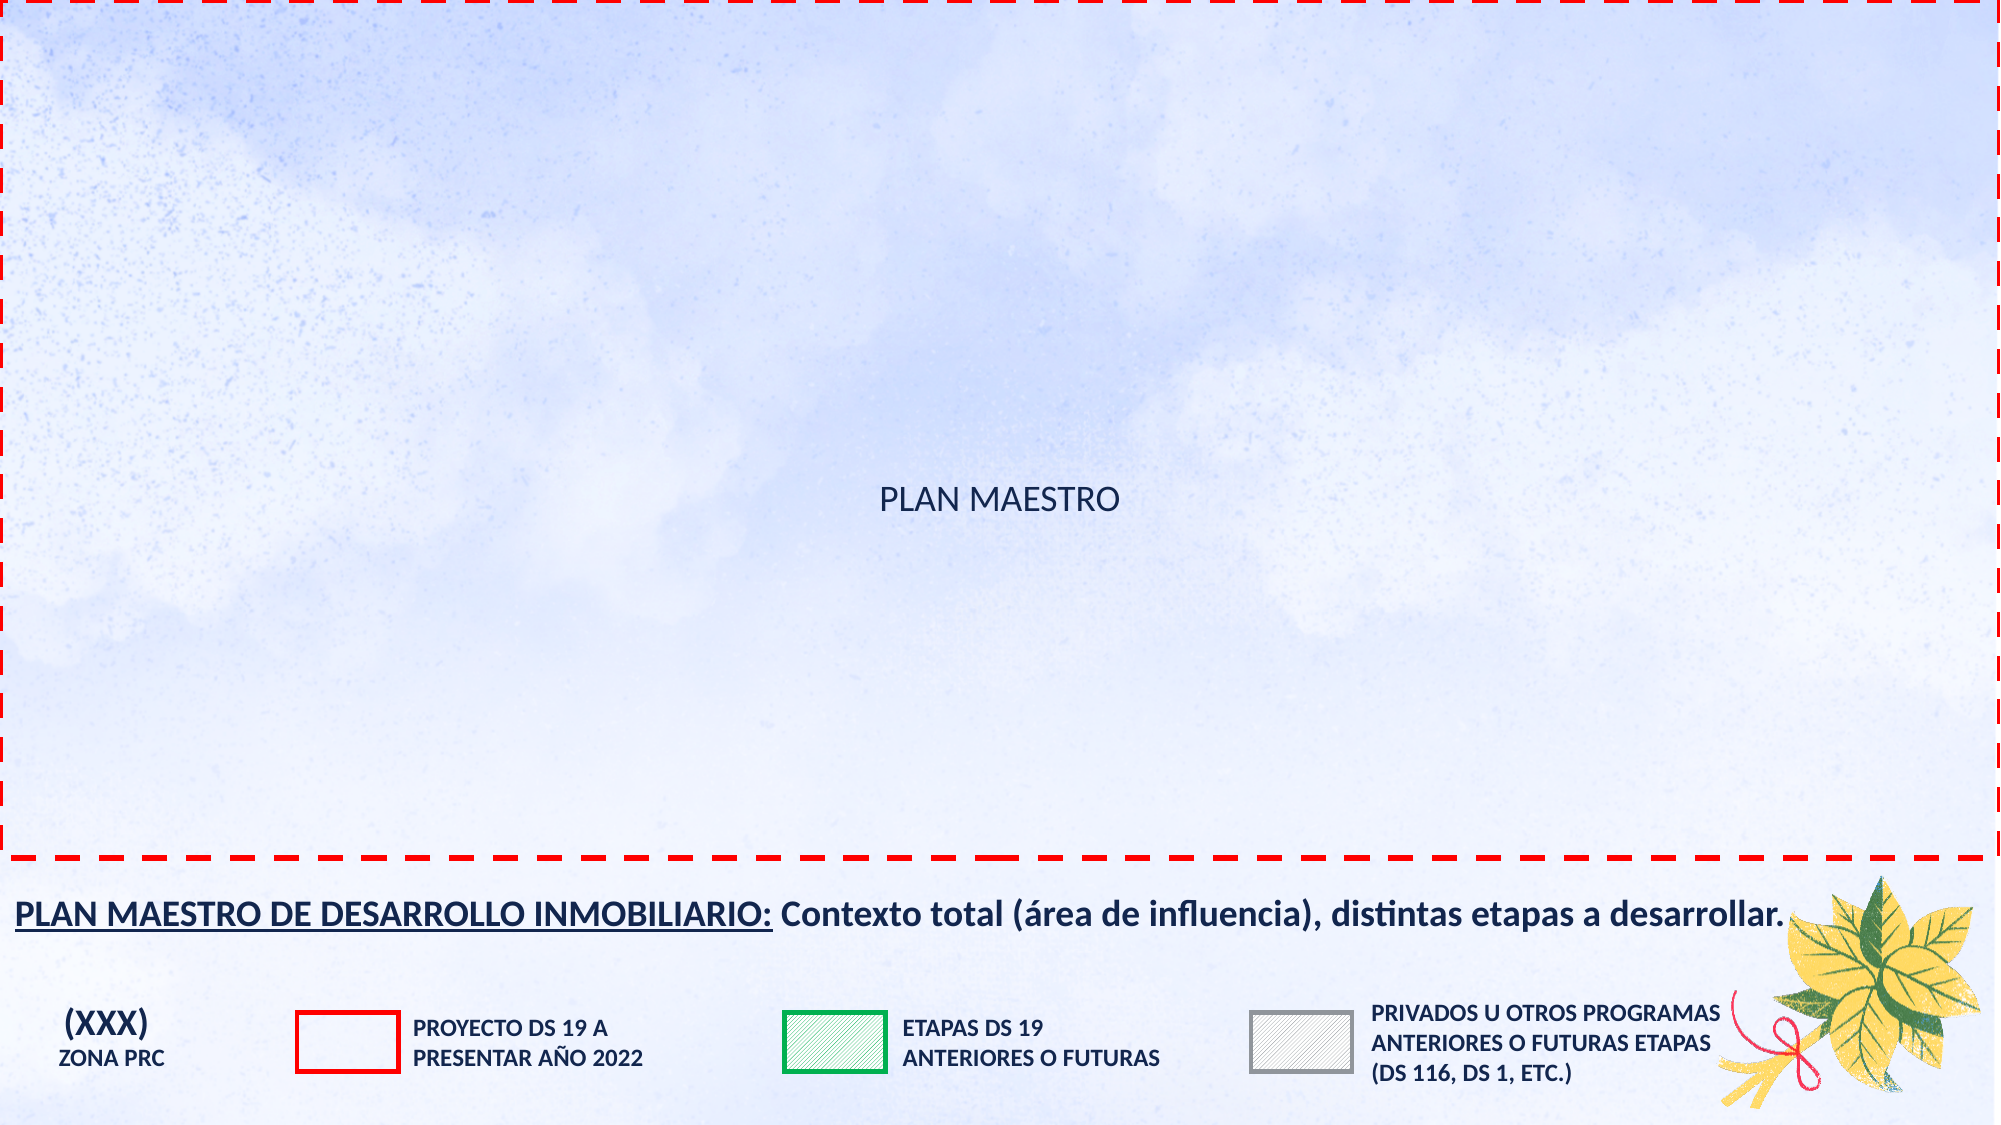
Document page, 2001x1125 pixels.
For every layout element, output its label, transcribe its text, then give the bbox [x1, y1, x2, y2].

picture [0, 0, 2001, 1125]
text_box (XXX) [48, 990, 182, 1051]
text_box [1250, 1012, 1353, 1073]
text_box [296, 1012, 398, 1073]
text_box PLAN MAESTRO DE DESARROLLO INMOBILIARIO: Contexto total (área de influencia), distintas etapas a desarrollar. [0, 881, 1875, 942]
text_box PROYECTO DS 19 A PRESENTAR AÑO 2022 [398, 1004, 700, 1079]
text_box PRIVADOS U OTROS PROGRAMAS ANTERIORES O FUTURAS ETAPAS (DS 116, DS 1, ETC.) [1356, 989, 1747, 1094]
text_box ETAPAS DS 19 ANTERIORES O FUTURAS [887, 1004, 1190, 1079]
text_box ZONA PRC [44, 1034, 224, 1079]
text_box [783, 1012, 887, 1073]
text_box PLAN MAESTRO [0, 0, 2000, 859]
